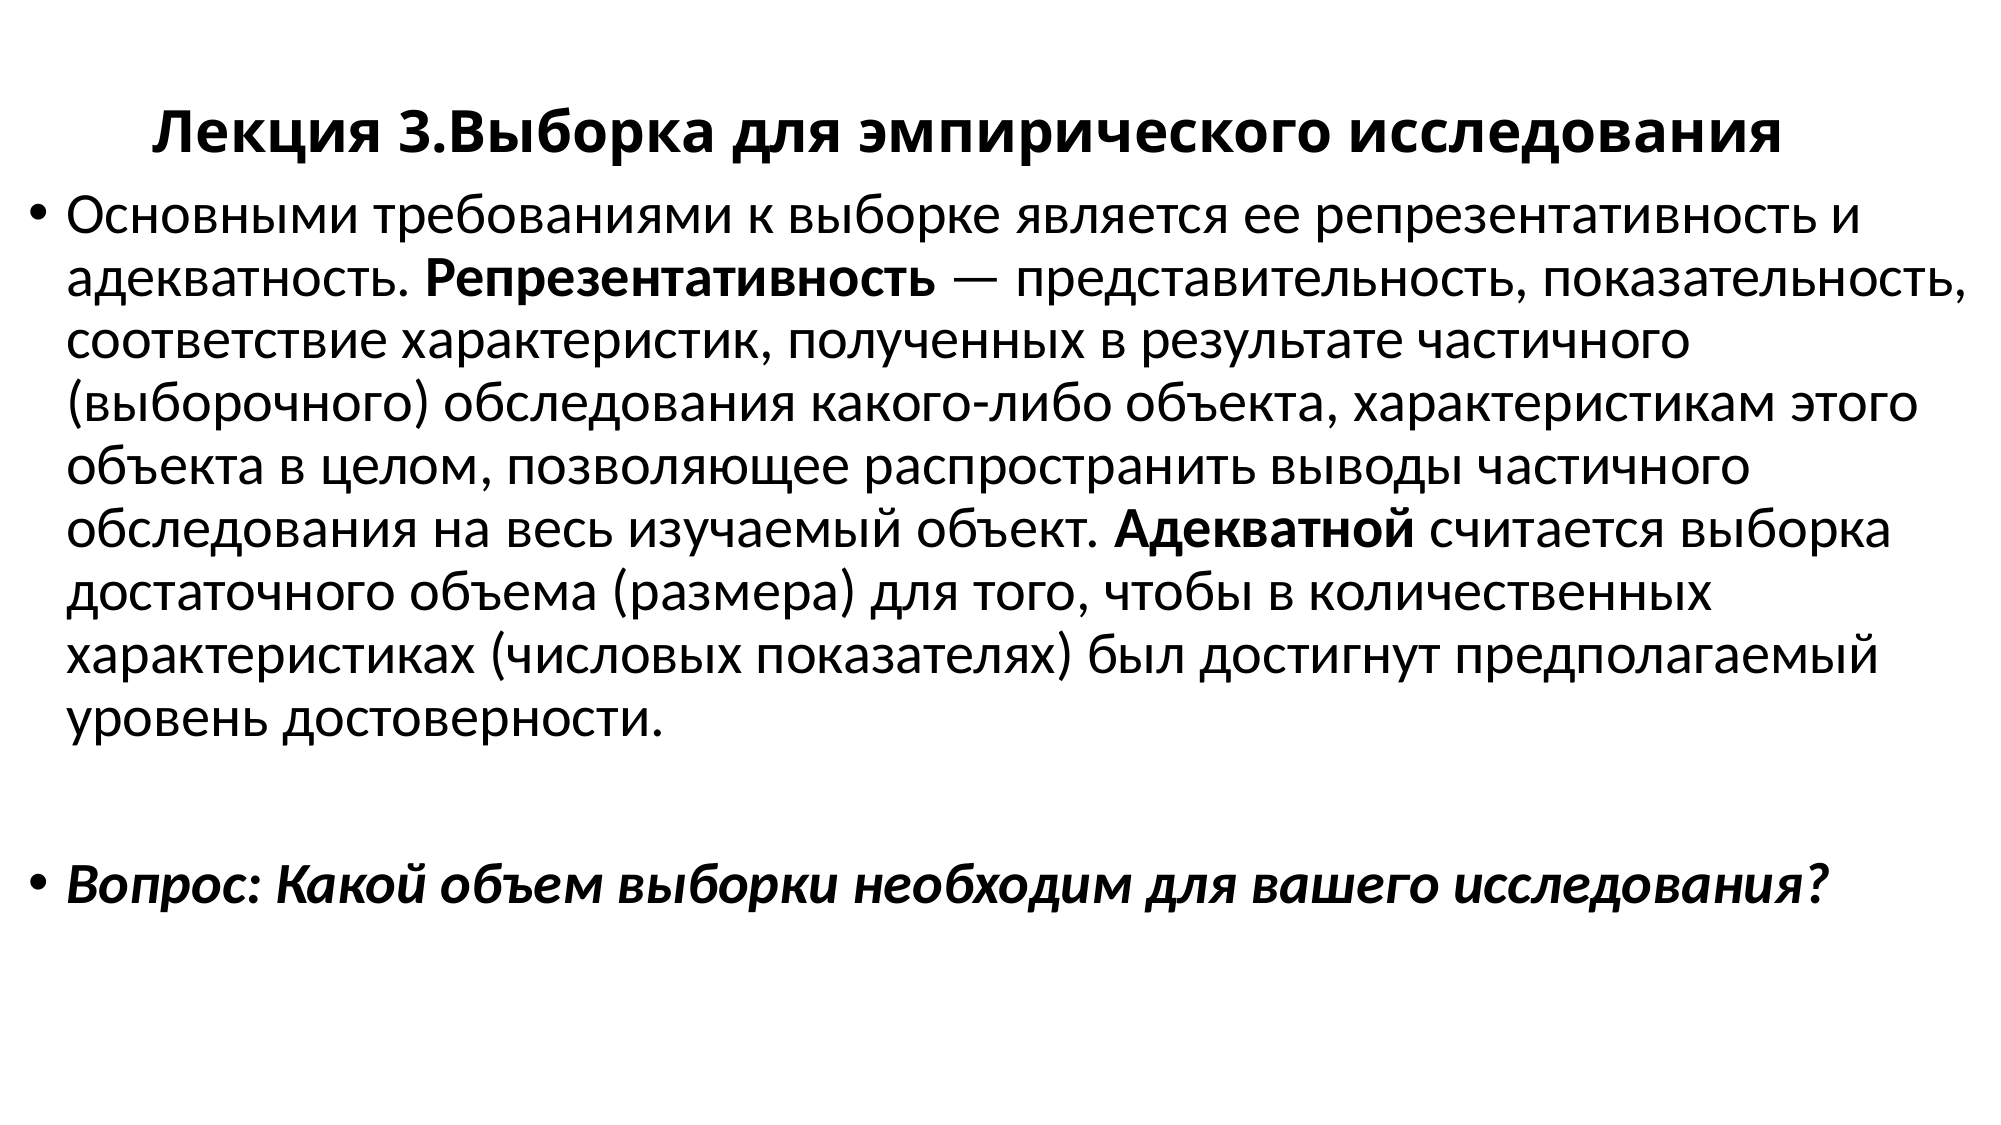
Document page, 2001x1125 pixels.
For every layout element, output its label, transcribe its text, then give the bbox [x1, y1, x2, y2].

list Основными требованиями к выборке является ее репрезентативность и адекватность. Репрезентативность — представительность, показательность, соответствие характеристик, полученных в результате частичного (выборочного) обследования какого-либо объекта, характеристикам этого объекта в целом, позволяющее распространить выводы частичного обследования на весь изучаемый объект. Адекватной считается выборка достаточного объема (размера) для того, что­бы в количественных характеристиках (числовых показателях) был достигнут предполагаемый уровень достоверности. Вопрос: Какой объем выборки необходим для вашего исследования? [13, 175, 1984, 1112]
title Лекция 3.Выборка для эмпирического исследования [137, 59, 1863, 175]
